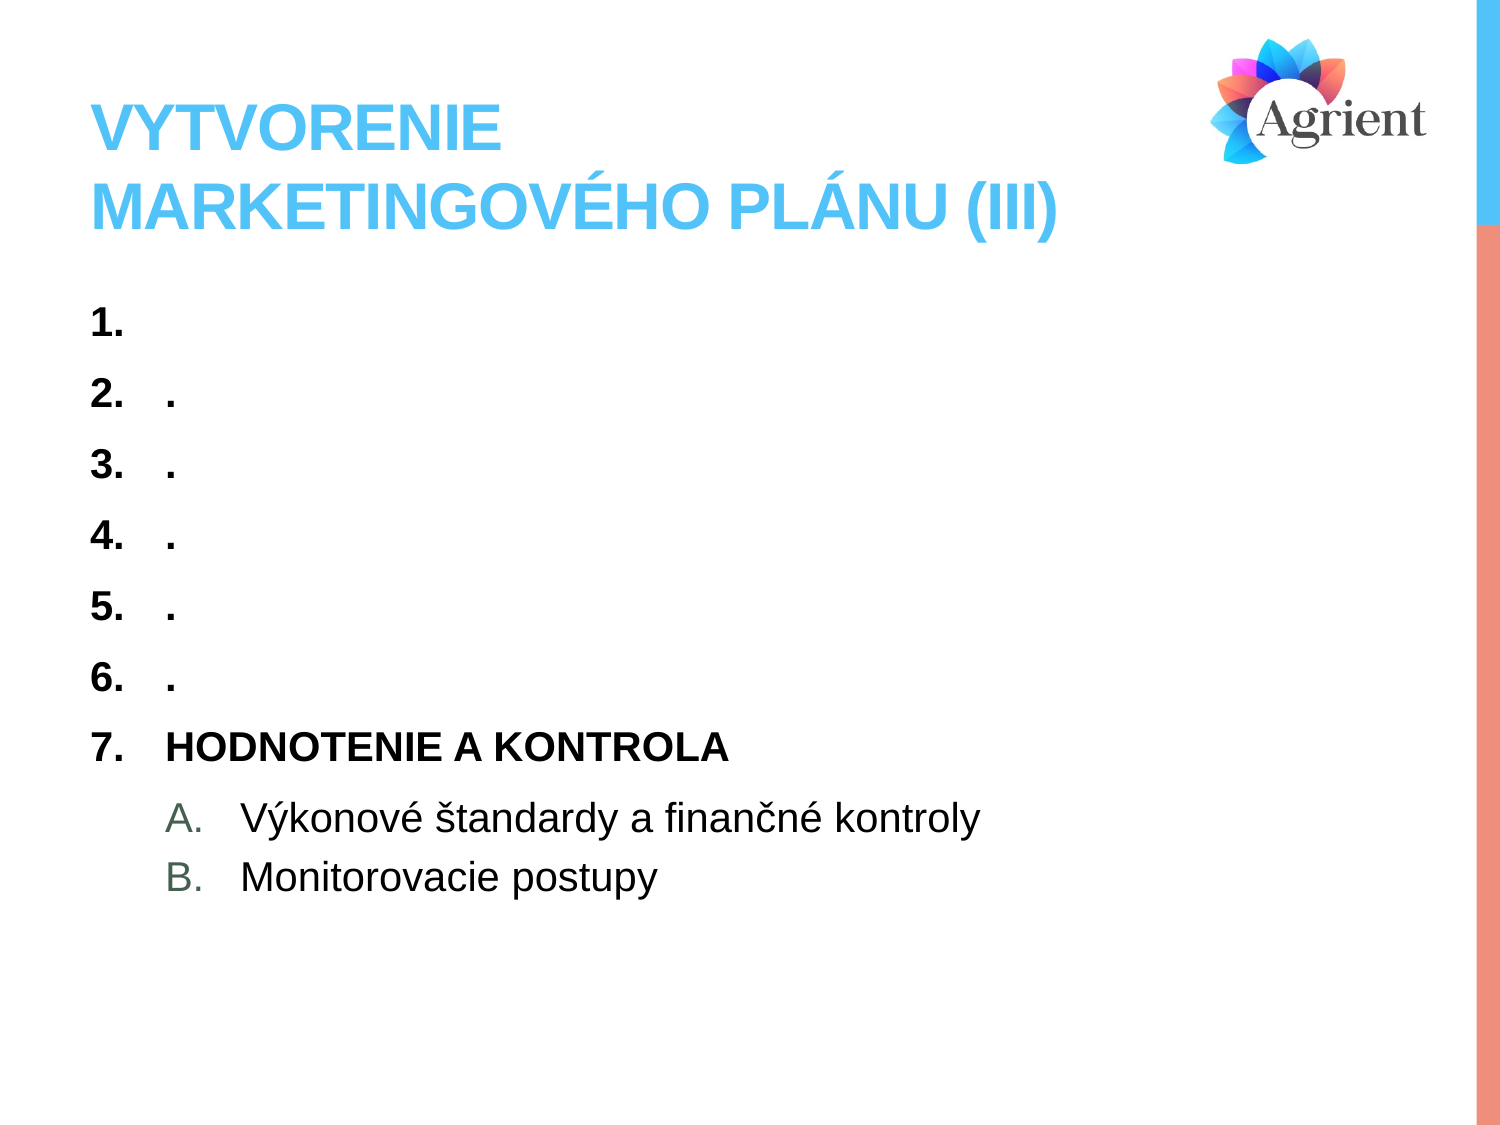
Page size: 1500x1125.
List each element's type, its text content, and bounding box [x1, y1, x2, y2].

title Vytvorenie marketingového plánu (iiI) [75, 25, 1105, 250]
list . . . . . HODNOTENIE A KONTROLA Výkonové štandardy a finančné kontroly Monitorovacie postupy [75, 287, 1325, 1005]
picture [1200, 30, 1436, 173]
